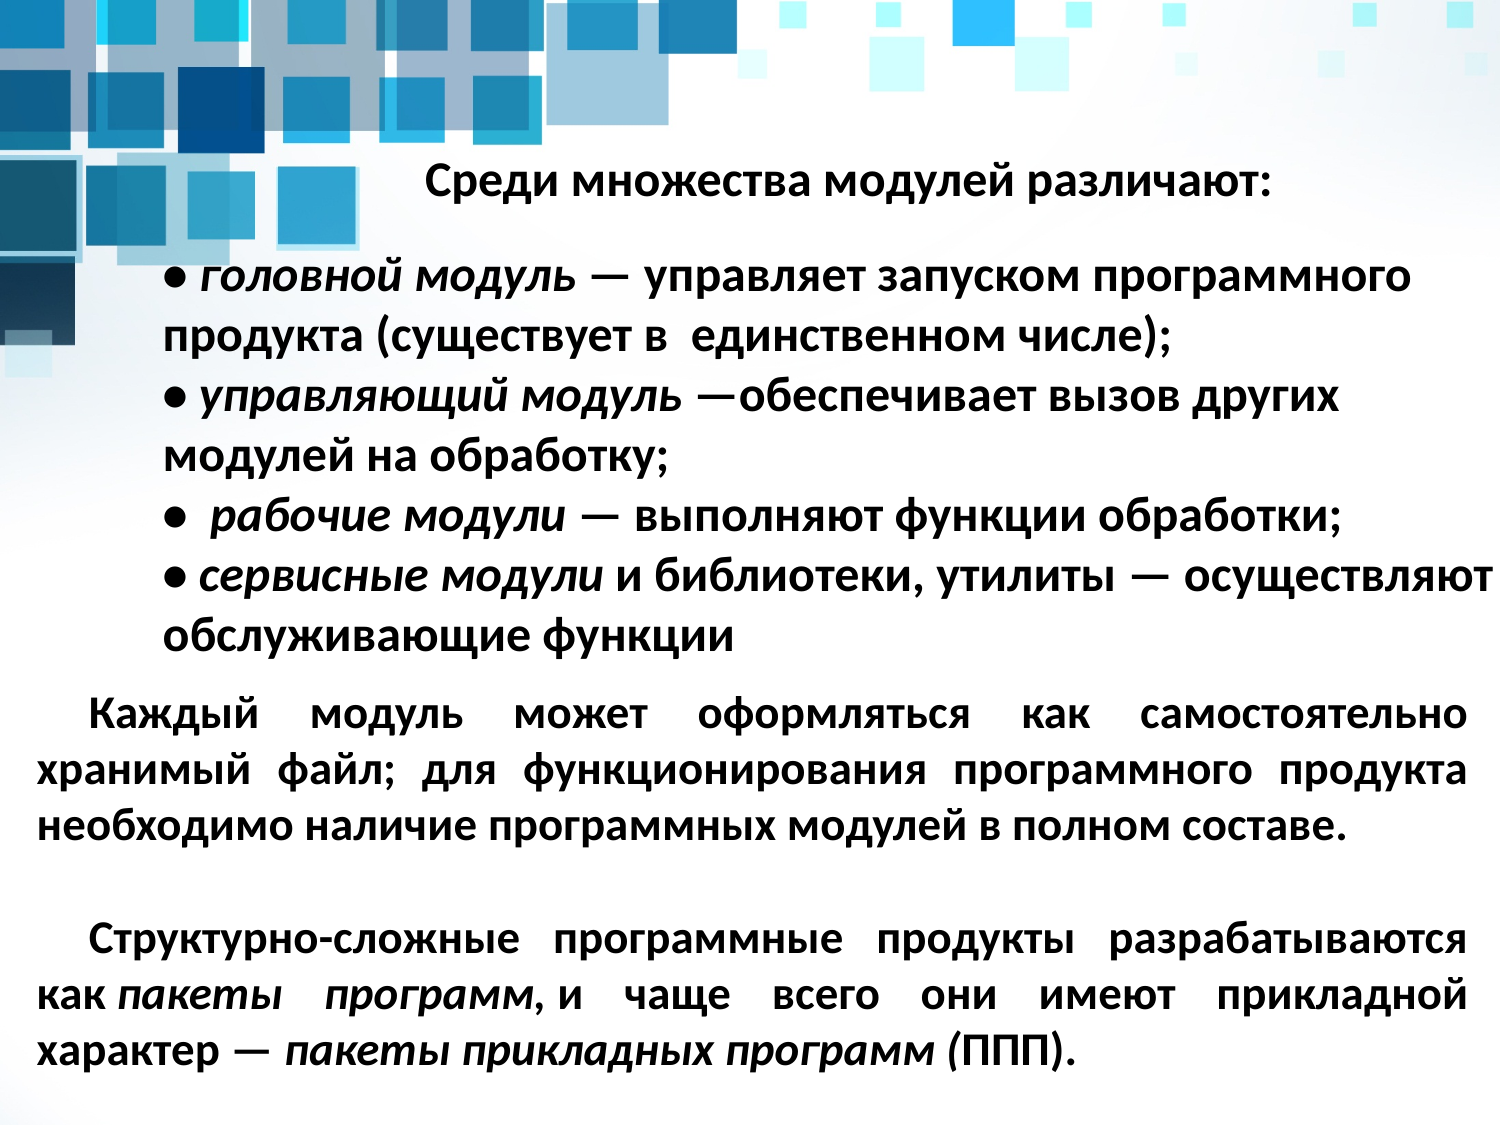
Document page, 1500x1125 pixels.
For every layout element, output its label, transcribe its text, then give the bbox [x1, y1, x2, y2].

text_box Каждый модуль может оформляться как самостоятельно хранимый файл; для функционирования программного продукта необходимо наличие программных модулей в полном составе. Структурно-сложные программные продукты разрабатываются как пакеты программ, и чаще всего они имеют прикладной характер — пакеты прикладных программ (ППП). [21, 673, 1485, 1083]
picture [0, 0, 1500, 1125]
text_box Среди множества модулей различают: • головной модуль — управляет запуском программного продукта (существует в единственном числе); • управляющий модуль —обеспечивает вызов других модулей на обработку; • рабочие модули — выполняют функции обработки; • сервисные модули и библиотеки, утилиты — осуществляют обслуживающие функции [147, 138, 1500, 669]
